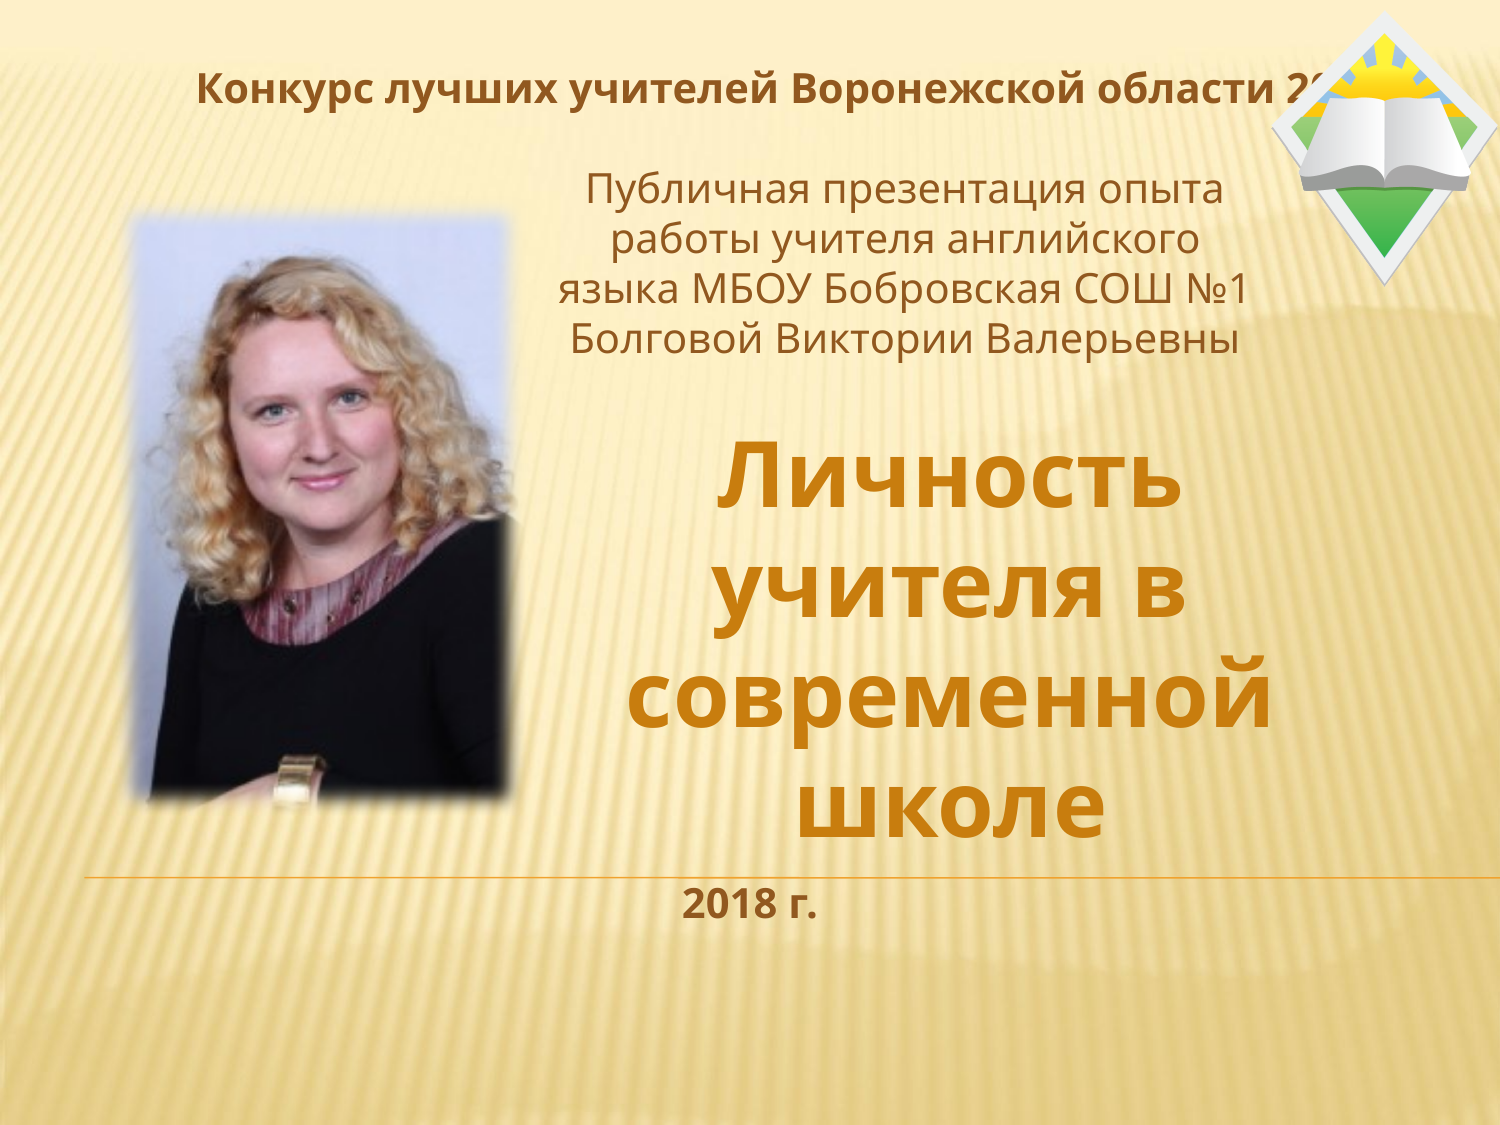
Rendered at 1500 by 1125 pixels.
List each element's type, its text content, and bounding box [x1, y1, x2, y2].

text_box Публичная презентация опыта работы учителя английского языка МБОУ Бобровская СОШ №1 Болговой Виктории Валерьевны [538, 154, 1272, 370]
text_box Конкурс лучших учителей Воронежской области 2018 [180, 54, 1260, 120]
text_box 2018 г. [383, 869, 1117, 935]
text_box Личность учителя в современной школе [584, 408, 1317, 864]
picture [0, 0, 1500, 1125]
